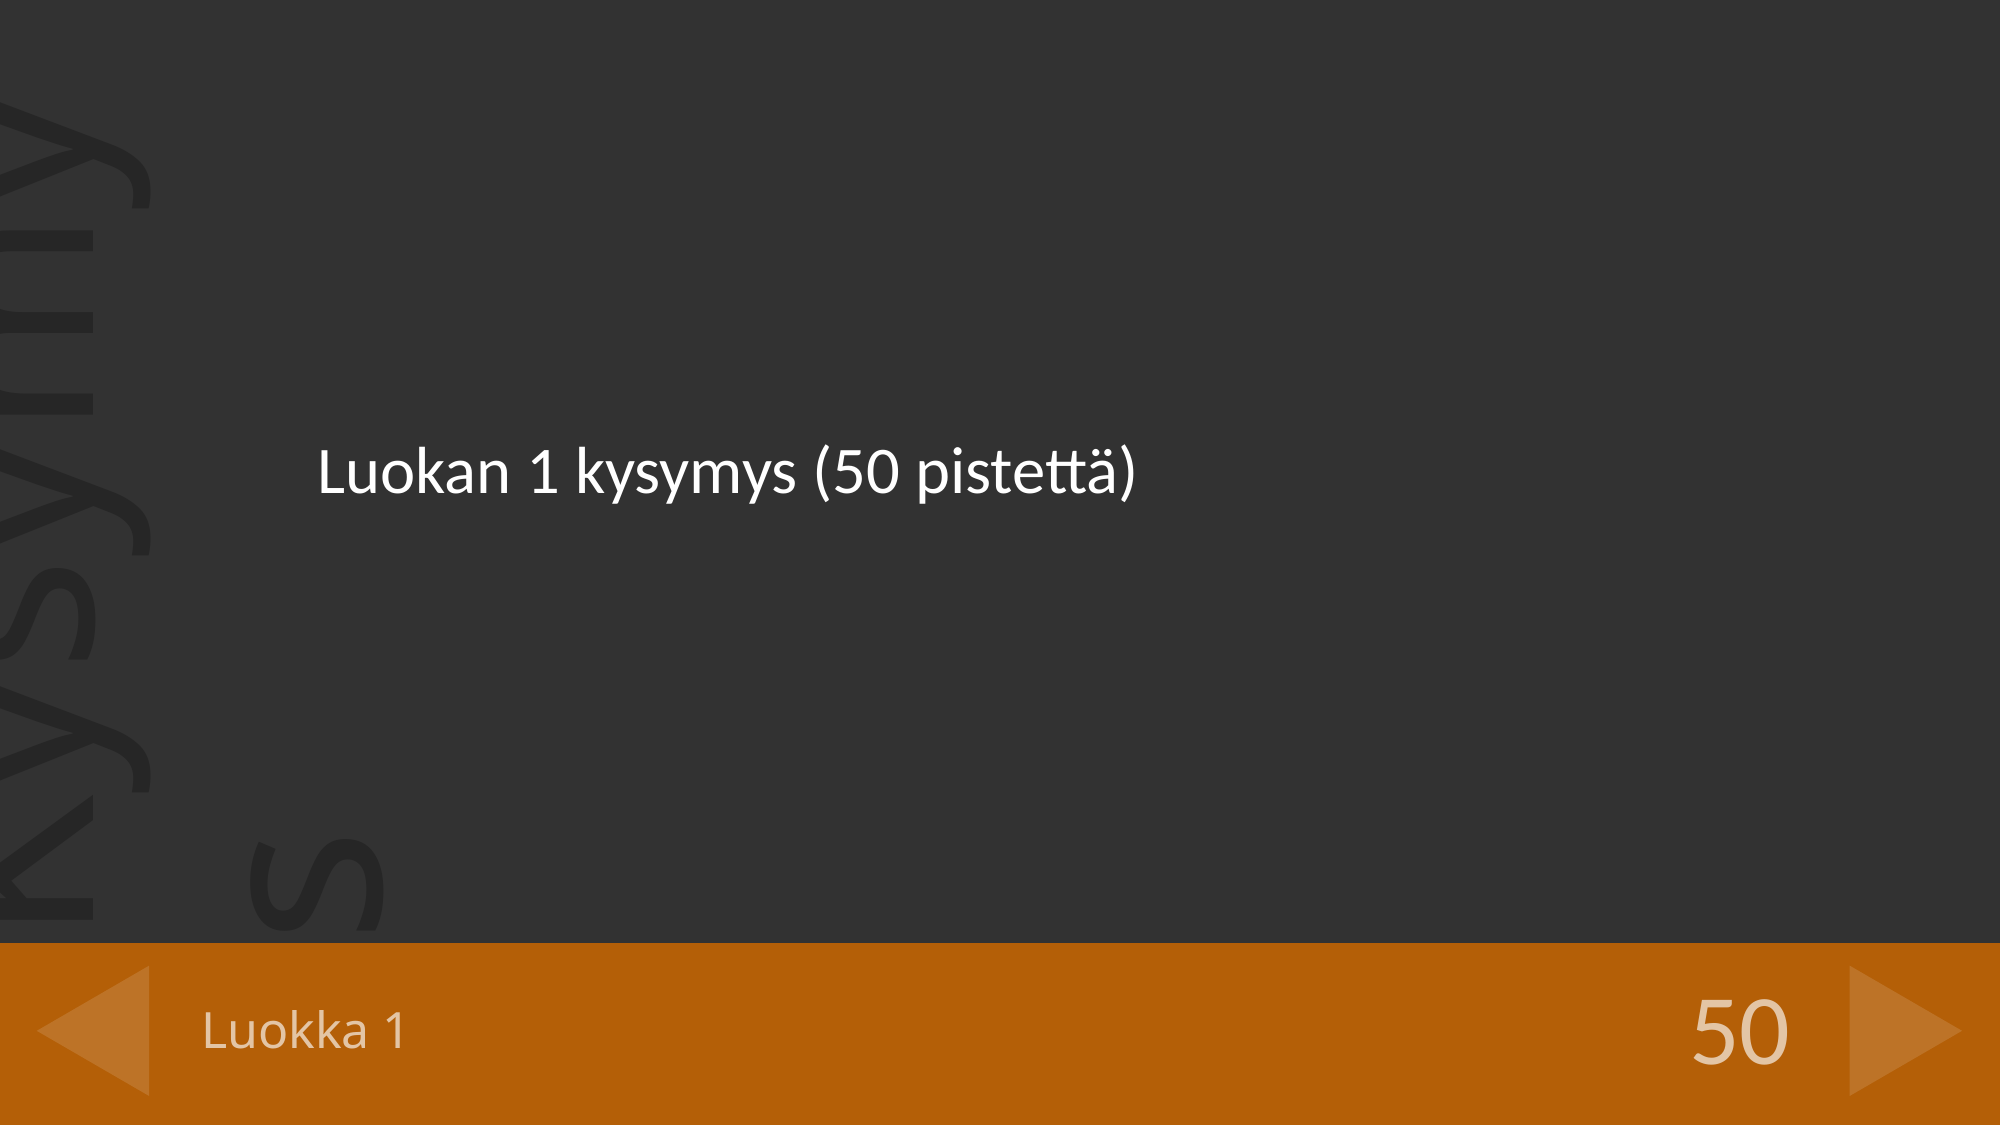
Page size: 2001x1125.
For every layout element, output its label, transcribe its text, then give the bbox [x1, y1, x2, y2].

title Luokka 1 [185, 967, 1494, 1097]
list Luokan 1 kysymys (50 pistettä) [302, 307, 1760, 636]
list 50 [1494, 967, 1806, 1097]
